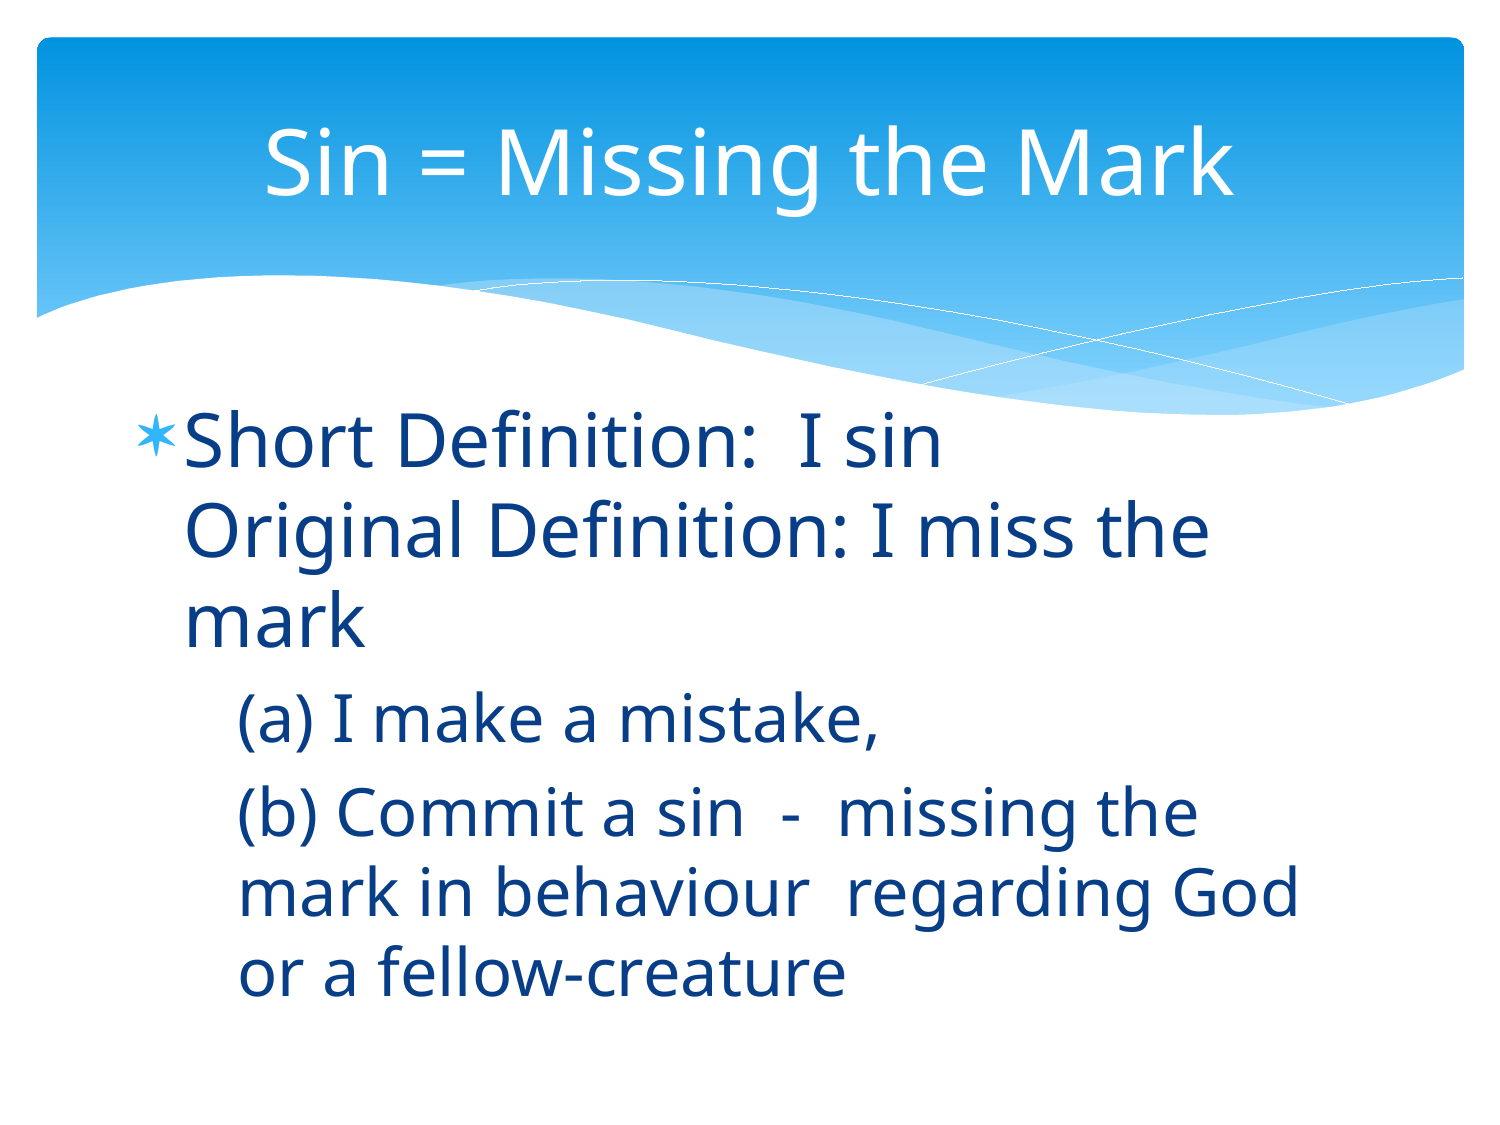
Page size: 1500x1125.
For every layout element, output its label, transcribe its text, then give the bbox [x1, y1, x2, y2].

list Short Definition: I sin Original Definition: I miss the mark (a) I make a mistake, (b) Commit a sin - missing the mark in behaviour regarding God or a fellow-creature Strong's Concordance http://biblehub.com/greek/264.htm [123, 385, 1388, 1024]
title Sin = Missing the Mark [75, 55, 1425, 261]
